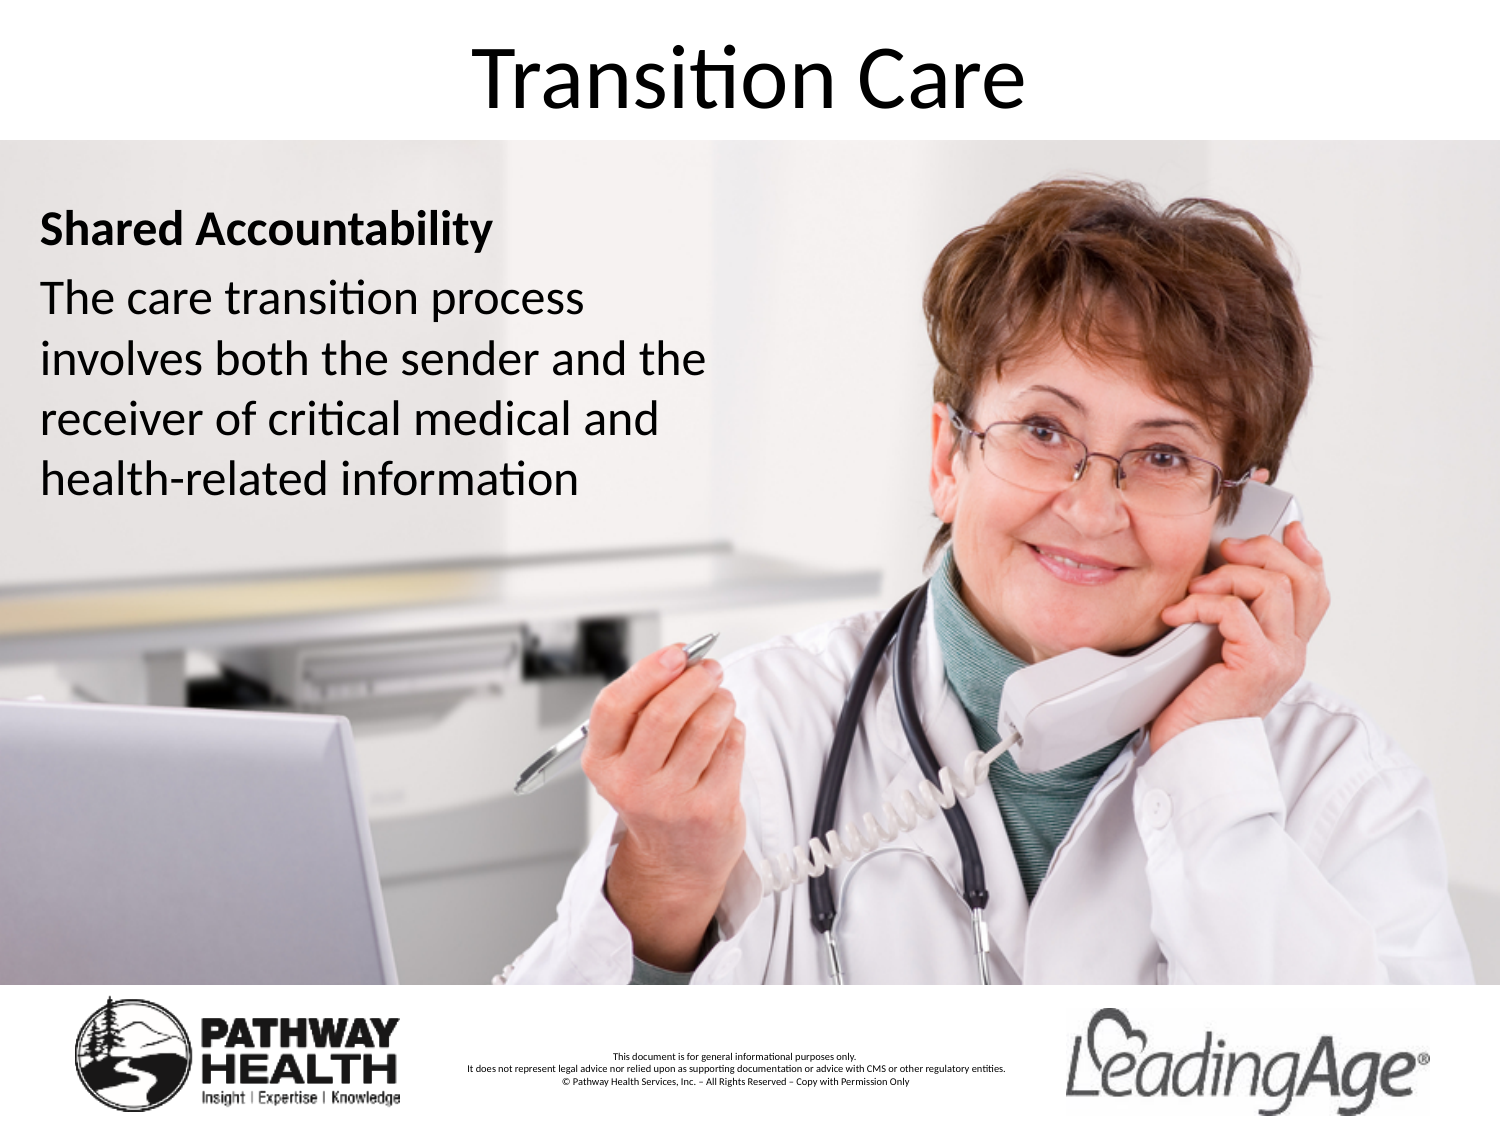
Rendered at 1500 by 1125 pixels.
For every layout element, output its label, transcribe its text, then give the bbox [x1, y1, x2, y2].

title Transition Care [350, 8, 1150, 137]
picture [1066, 1008, 1430, 1116]
picture [0, 140, 1500, 985]
picture [75, 995, 400, 1112]
